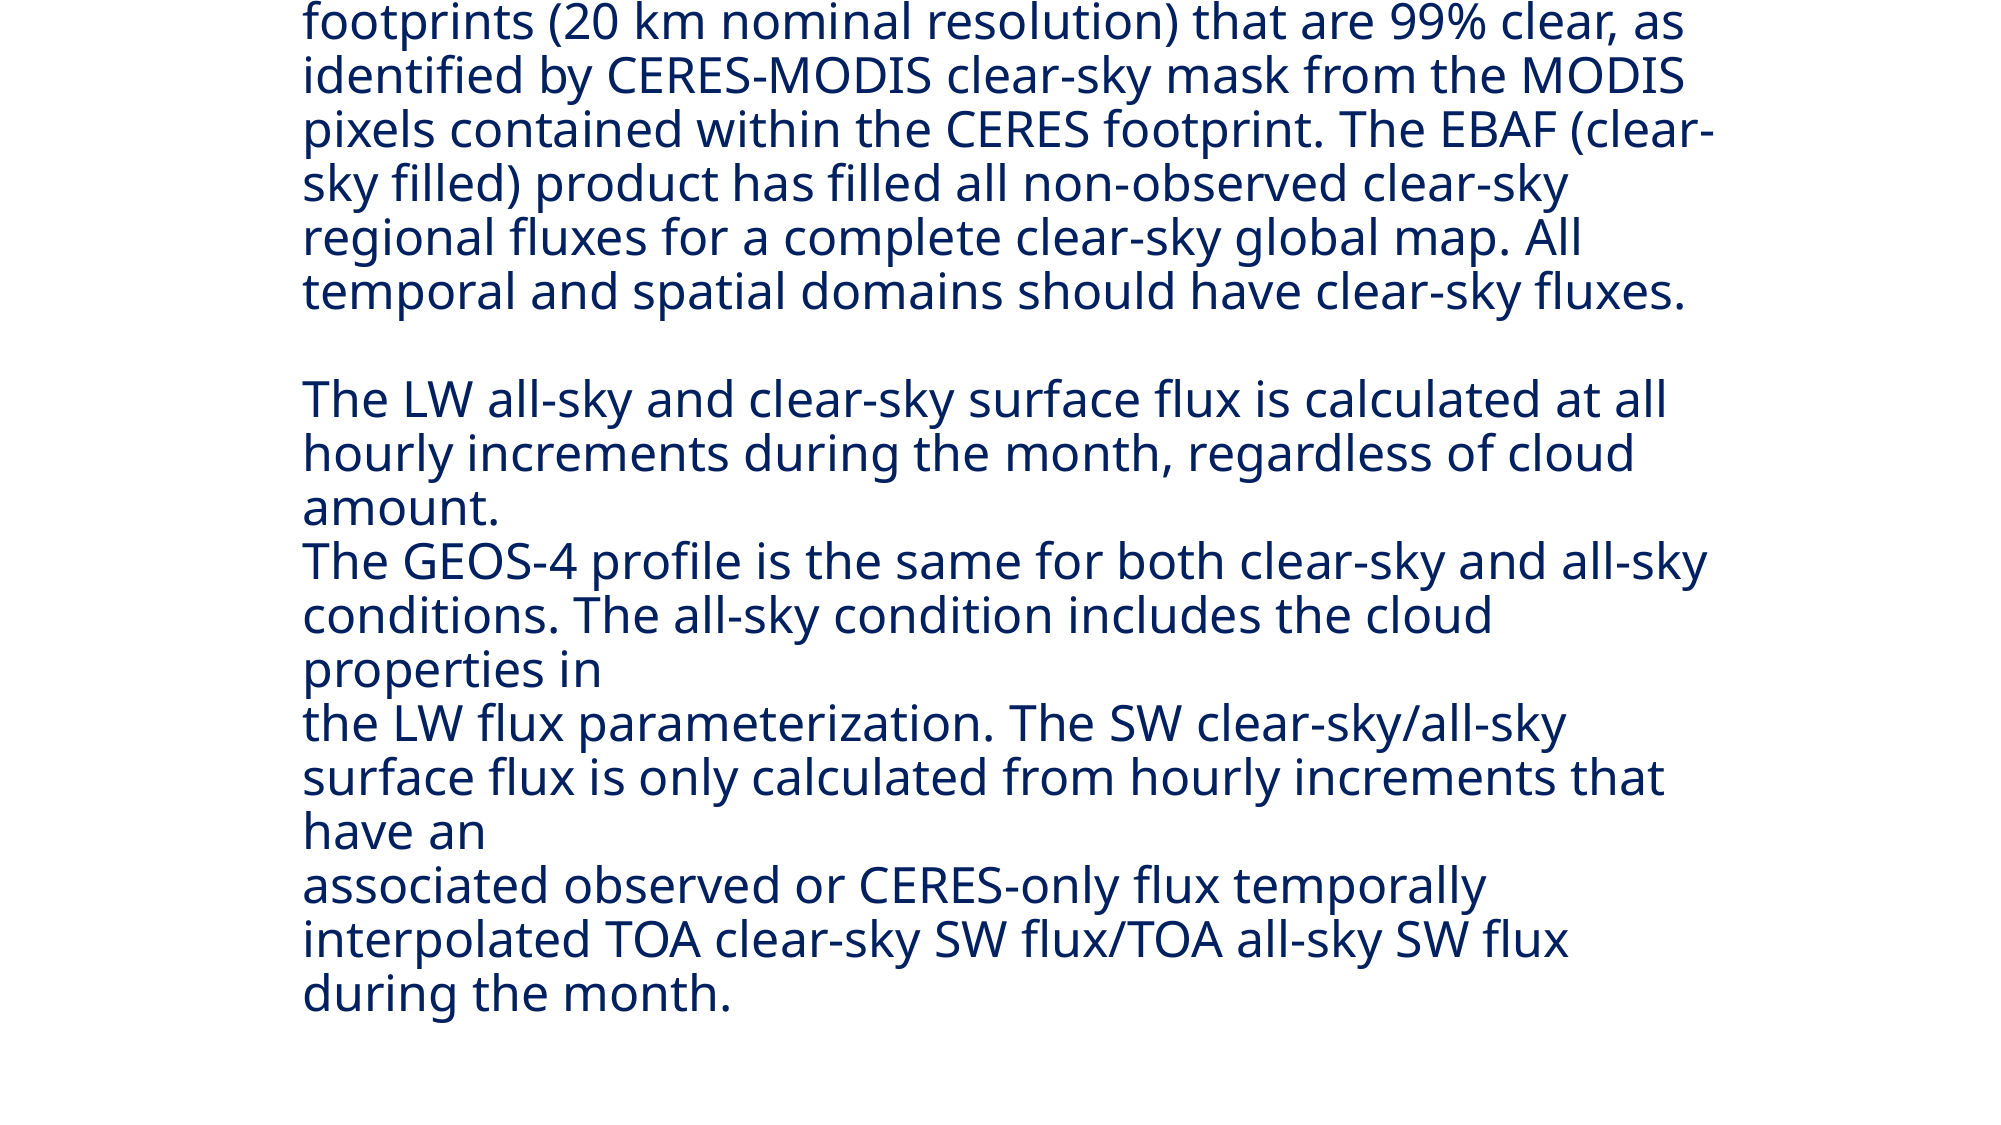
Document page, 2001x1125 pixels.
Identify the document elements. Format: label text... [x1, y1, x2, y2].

title EBAF - The clear-sky scene is determined from CERES footprints (20 km nominal resolution) that are 99% clear, as identified by CERES-MODIS clear-sky mask from the MODIS pixels contained within the CERES footprint. The EBAF (clear-sky filled) product has filled all non-observed clear-sky regional fluxes for a complete clear-sky global map. All temporal and spatial domains should have clear-sky fluxes. The LW all-sky and clear-sky surface flux is calculated at all hourly increments during the month, regardless of cloud amount. The GEOS-4 profile is the same for both clear-sky and all-sky conditions. The all-sky condition includes the cloud properties in the LW flux parameterization. The SW clear-sky/all-sky surface flux is only calculated from hourly increments that have an associated observed or CERES-only flux temporally interpolated TOA clear-sky SW flux/TOA all-sky SW flux during the month. [287, 0, 1750, 1075]
